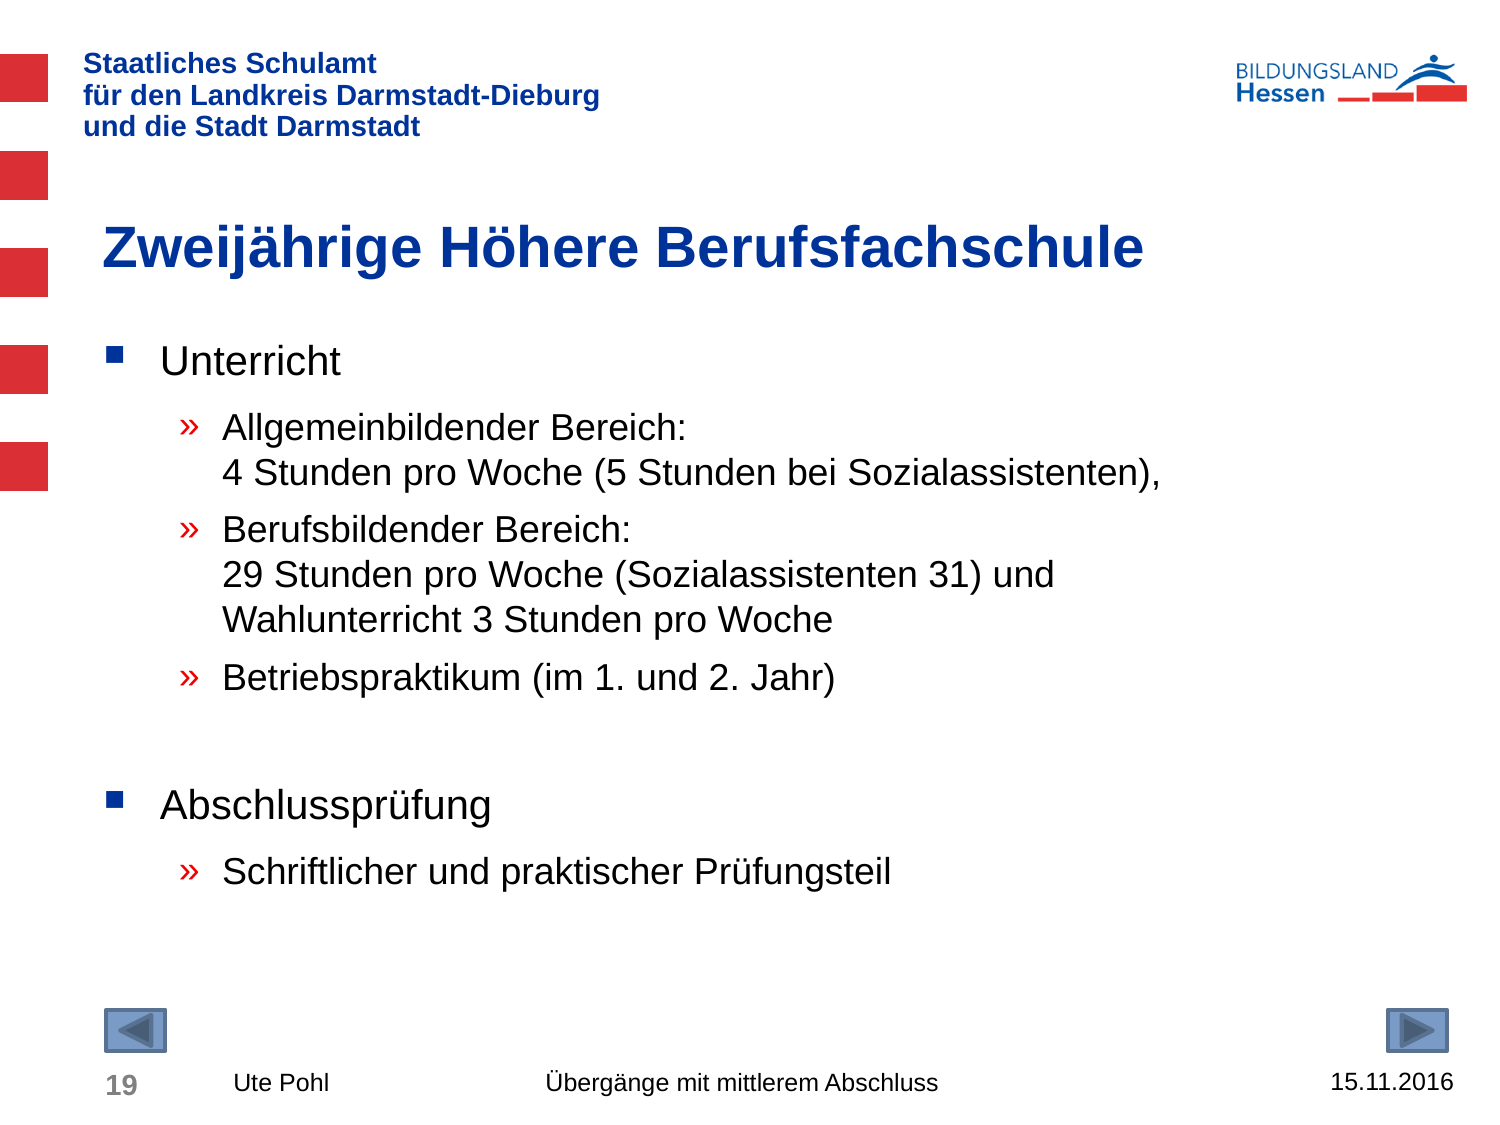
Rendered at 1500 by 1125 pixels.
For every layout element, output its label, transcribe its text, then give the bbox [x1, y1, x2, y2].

text_box [1386, 1008, 1449, 1053]
picture [1237, 54, 1467, 102]
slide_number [1210, 1058, 1470, 1106]
text_box [104, 1008, 167, 1053]
list Unterricht Allgemeinbildender Bereich: 4 Stunden pro Woche (5 Stunden bei Sozialassistenten), Berufsbildender Bereich: 29 Stunden pro Woche (Sozialassistenten 31) und Wahlunterricht 3 Stunden pro Woche Betriebspraktikum (im 1. und 2. Jahr) Abschlussprüfung Schriftlicher und praktischer Prüfungsteil [88, 326, 1469, 1047]
footer Ute Pohl Übergänge mit mittlerem Abschluss [218, 1058, 1199, 1106]
slide_number 19 [90, 1058, 207, 1108]
title Zweijährige Höhere Berufsfachschule [87, 146, 1471, 279]
